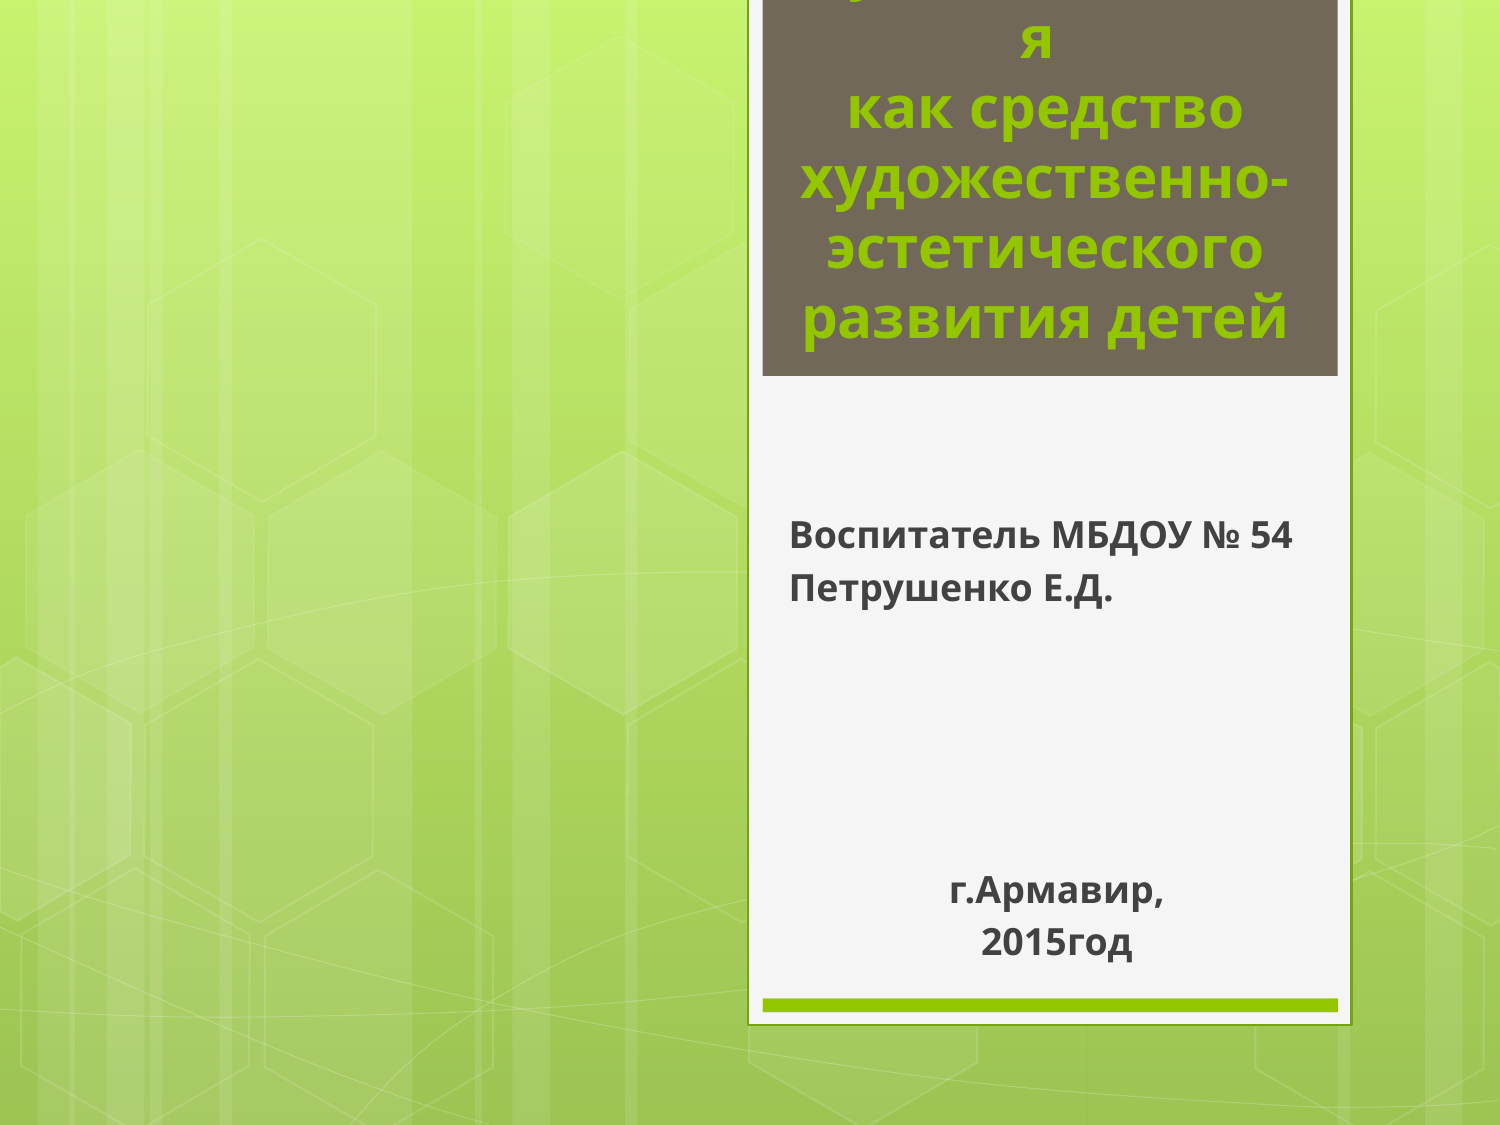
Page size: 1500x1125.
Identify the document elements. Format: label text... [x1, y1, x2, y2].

title Мультипликация как средство художественно-эстетического развития детей [773, 78, 1318, 358]
subtitle Воспитатель МБДОУ № 54 Петрушенко Е.Д. [773, 503, 1317, 711]
text_box г.Армавир, 2015год [785, 858, 1329, 982]
